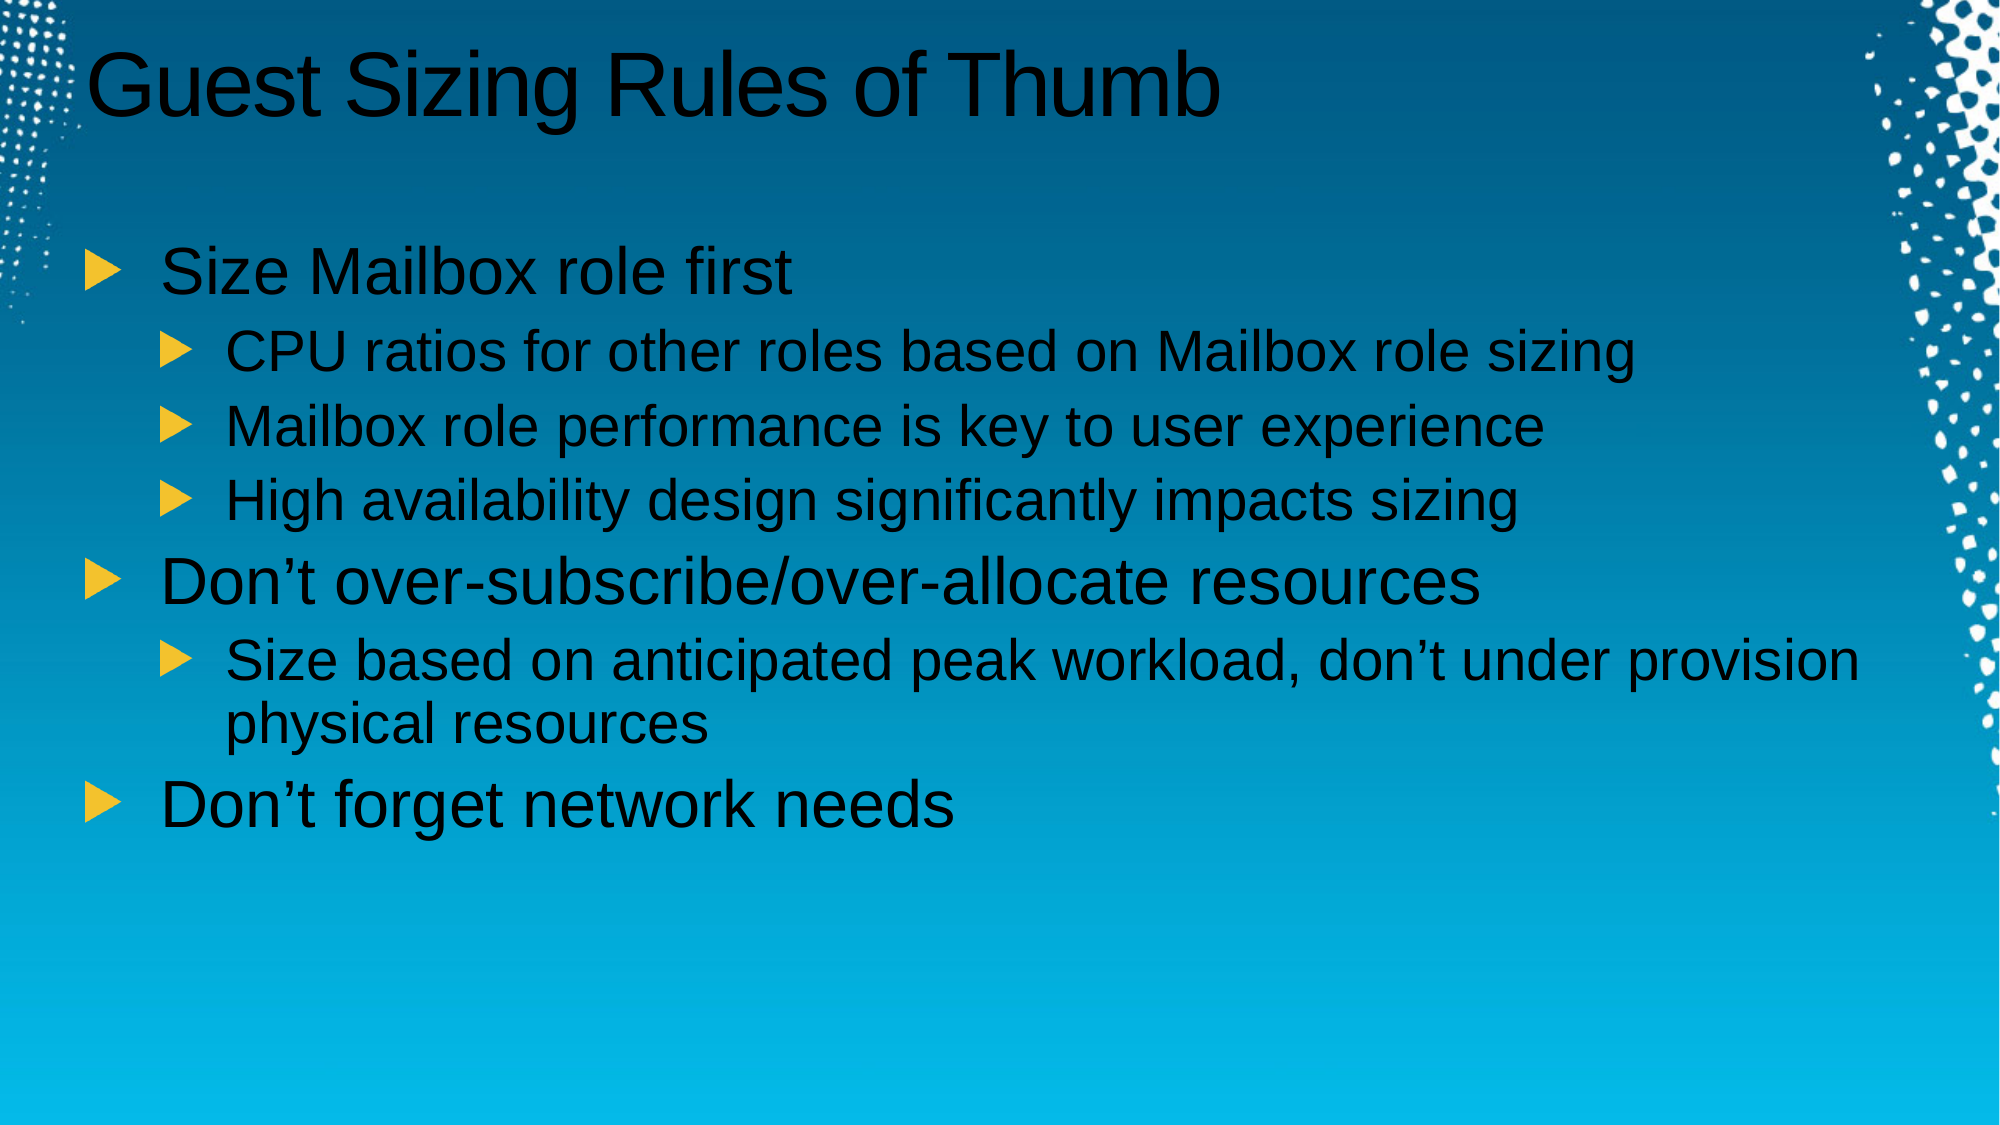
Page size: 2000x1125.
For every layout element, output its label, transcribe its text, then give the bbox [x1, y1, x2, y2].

picture [1930, 291, 1941, 297]
picture [1993, 321, 2000, 339]
picture [161, 407, 190, 441]
picture [9, 84, 15, 91]
picture [6, 97, 12, 105]
picture [38, 74, 47, 80]
picture [1979, 657, 1995, 676]
picture [34, 101, 43, 111]
picture [1988, 691, 2000, 709]
picture [1968, 481, 1978, 492]
picture [58, 32, 66, 41]
picture [1992, 438, 2000, 448]
picture [1984, 349, 1992, 357]
picture [1957, 187, 1971, 200]
picture [41, 59, 48, 67]
picture [30, 14, 40, 23]
picture [1935, 431, 1946, 449]
picture [1935, 0, 2000, 306]
picture [1914, 164, 1923, 177]
picture [18, 13, 26, 19]
picture [1935, 177, 1945, 189]
picture [54, 76, 60, 83]
picture [1973, 368, 1982, 380]
picture [1915, 109, 1924, 119]
picture [1920, 257, 1932, 264]
picture [1995, 582, 2000, 595]
picture [1919, 367, 1930, 378]
picture [1980, 460, 1987, 469]
picture [1941, 324, 1952, 332]
picture [10, 69, 17, 78]
picture [1914, 274, 1920, 291]
picture [28, 42, 36, 53]
picture [1963, 589, 1976, 607]
picture [86, 559, 119, 598]
picture [1981, 604, 2000, 620]
picture [1922, 200, 1934, 207]
picture [1958, 445, 1968, 460]
picture [47, 0, 57, 10]
list Size Mailbox role first CPU ratios for other roles based on Mailbox role sizing Mailbox role performance is key to user experience High availability design significantly impacts sizing Don’t over-subscribe/over-allocate resources Size based on anticipated peak workload, don’t under provision physical resources Don’t forget network needs [85, 237, 1914, 863]
picture [1929, 27, 1945, 45]
picture [1994, 382, 2000, 391]
picture [1911, 223, 1918, 230]
picture [161, 481, 190, 515]
picture [26, 57, 34, 68]
picture [1988, 547, 2000, 561]
picture [1926, 344, 1939, 358]
picture [1963, 278, 1976, 291]
picture [1889, 152, 1901, 166]
picture [1898, 188, 1912, 198]
picture [1963, 335, 1972, 344]
picture [1990, 492, 2000, 505]
picture [1978, 517, 1987, 527]
picture [1938, 122, 1950, 133]
picture [1925, 87, 1941, 99]
picture [1982, 714, 1993, 729]
picture [1969, 625, 1985, 642]
picture [24, 72, 32, 79]
picture [1925, 141, 1935, 155]
picture [1991, 637, 2000, 652]
picture [1955, 246, 1965, 256]
picture [33, 116, 40, 124]
picture [0, 24, 9, 33]
picture [1942, 465, 1958, 483]
picture [16, 143, 21, 151]
picture [1953, 301, 1962, 312]
picture [16, 22, 23, 34]
picture [161, 332, 190, 366]
picture [86, 250, 119, 289]
picture [161, 641, 190, 675]
picture [1948, 413, 1958, 424]
picture [1972, 570, 1986, 583]
title Guest Sizing Rules of Thumb [85, 37, 1914, 138]
picture [1952, 502, 1967, 516]
picture [11, 55, 21, 64]
picture [1946, 155, 1961, 167]
picture [18, 0, 29, 6]
picture [1928, 399, 1939, 415]
picture [33, 88, 42, 97]
picture [1921, 0, 1934, 8]
picture [1935, 379, 1948, 391]
picture [1945, 213, 1955, 220]
picture [13, 41, 25, 49]
picture [1970, 426, 1980, 436]
picture [43, 42, 49, 53]
picture [1963, 535, 1977, 550]
picture [1983, 404, 1992, 414]
picture [1991, 747, 2000, 765]
picture [55, 62, 62, 69]
picture [1932, 235, 1943, 241]
picture [0, 155, 5, 163]
picture [1914, 308, 1929, 326]
picture [42, 31, 53, 39]
picture [1960, 392, 1970, 403]
picture [29, 27, 38, 38]
picture [3, 10, 11, 18]
picture [1974, 683, 1985, 694]
picture [45, 16, 55, 24]
picture [56, 47, 64, 55]
picture [1942, 269, 1953, 276]
picture [31, 131, 37, 138]
picture [1955, 557, 1965, 573]
picture [33, 0, 42, 10]
picture [1950, 359, 1960, 366]
picture [1892, 212, 1902, 216]
picture [86, 782, 119, 821]
picture [0, 40, 9, 45]
picture [1946, 525, 1956, 533]
picture [17, 129, 23, 136]
picture [1972, 312, 1985, 322]
